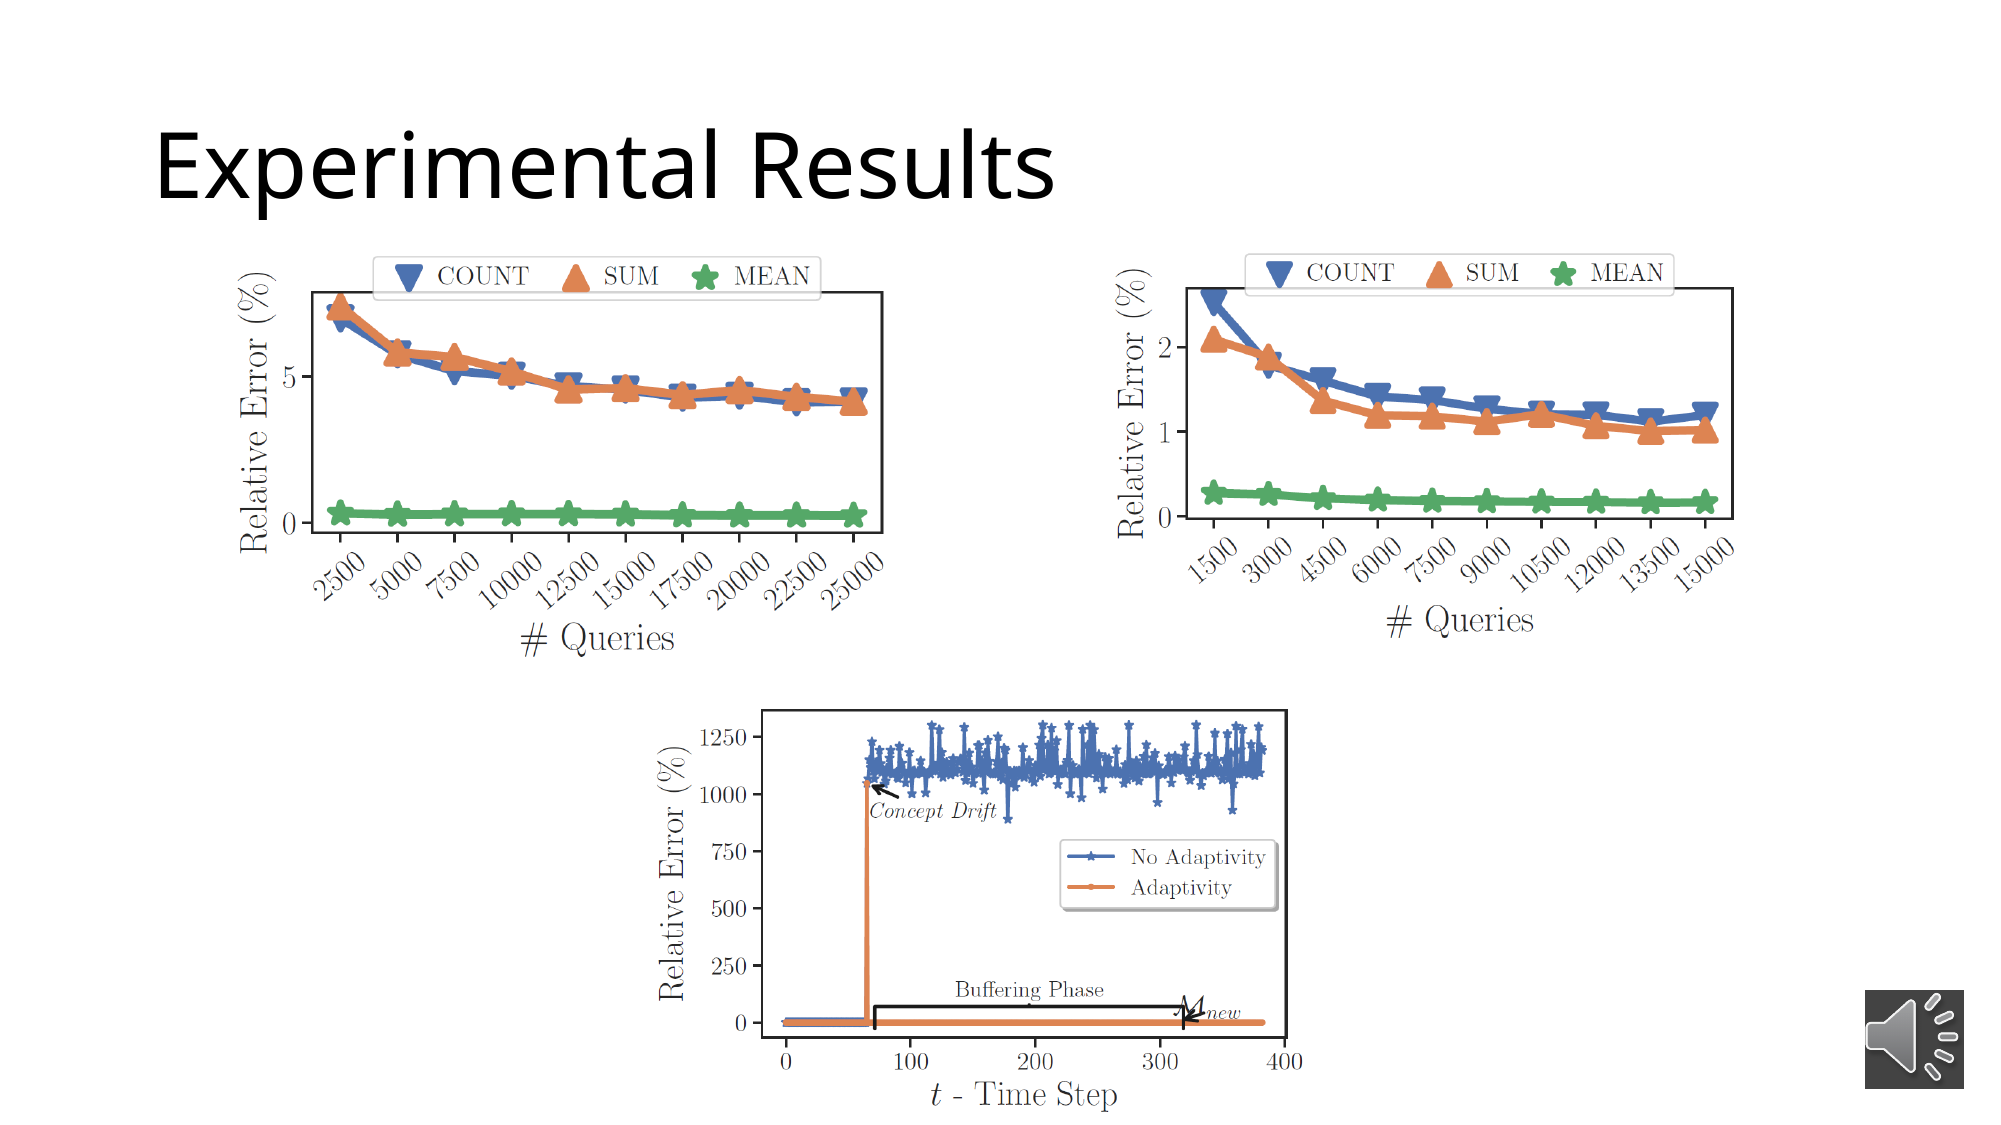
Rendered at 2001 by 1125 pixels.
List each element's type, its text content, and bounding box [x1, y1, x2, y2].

picture [229, 236, 899, 662]
picture [1864, 989, 1965, 1090]
picture [646, 692, 1314, 1125]
picture [1107, 236, 1750, 642]
title Experimental Results [137, 59, 1863, 278]
